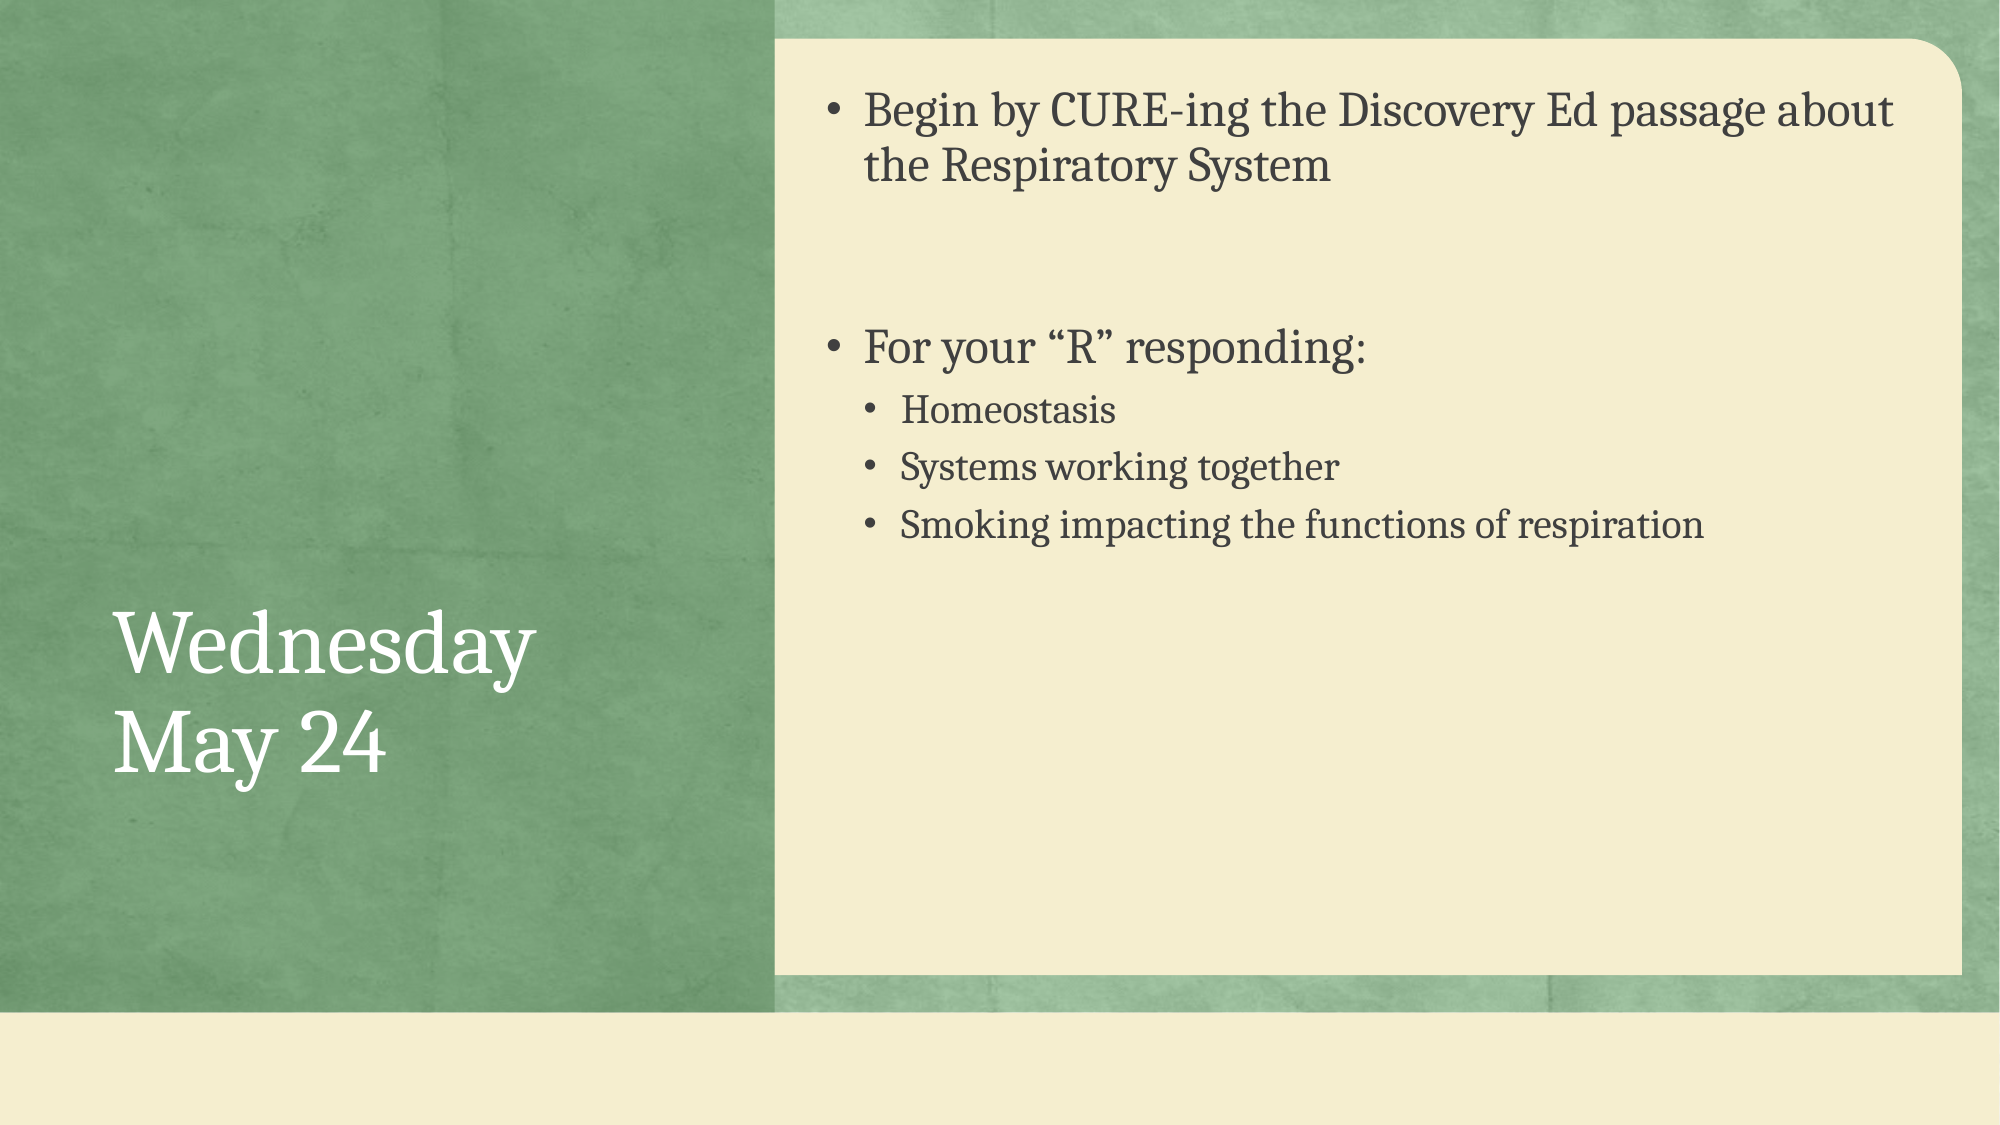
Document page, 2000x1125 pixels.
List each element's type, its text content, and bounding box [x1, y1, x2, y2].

list Begin by CURE-ing the Discovery Ed passage about the Respiratory System For your “R” responding: Homeostasis Systems working together Smoking impacting the functions of respiration [811, 76, 1925, 938]
title Wednesday May 24 [97, 38, 717, 800]
